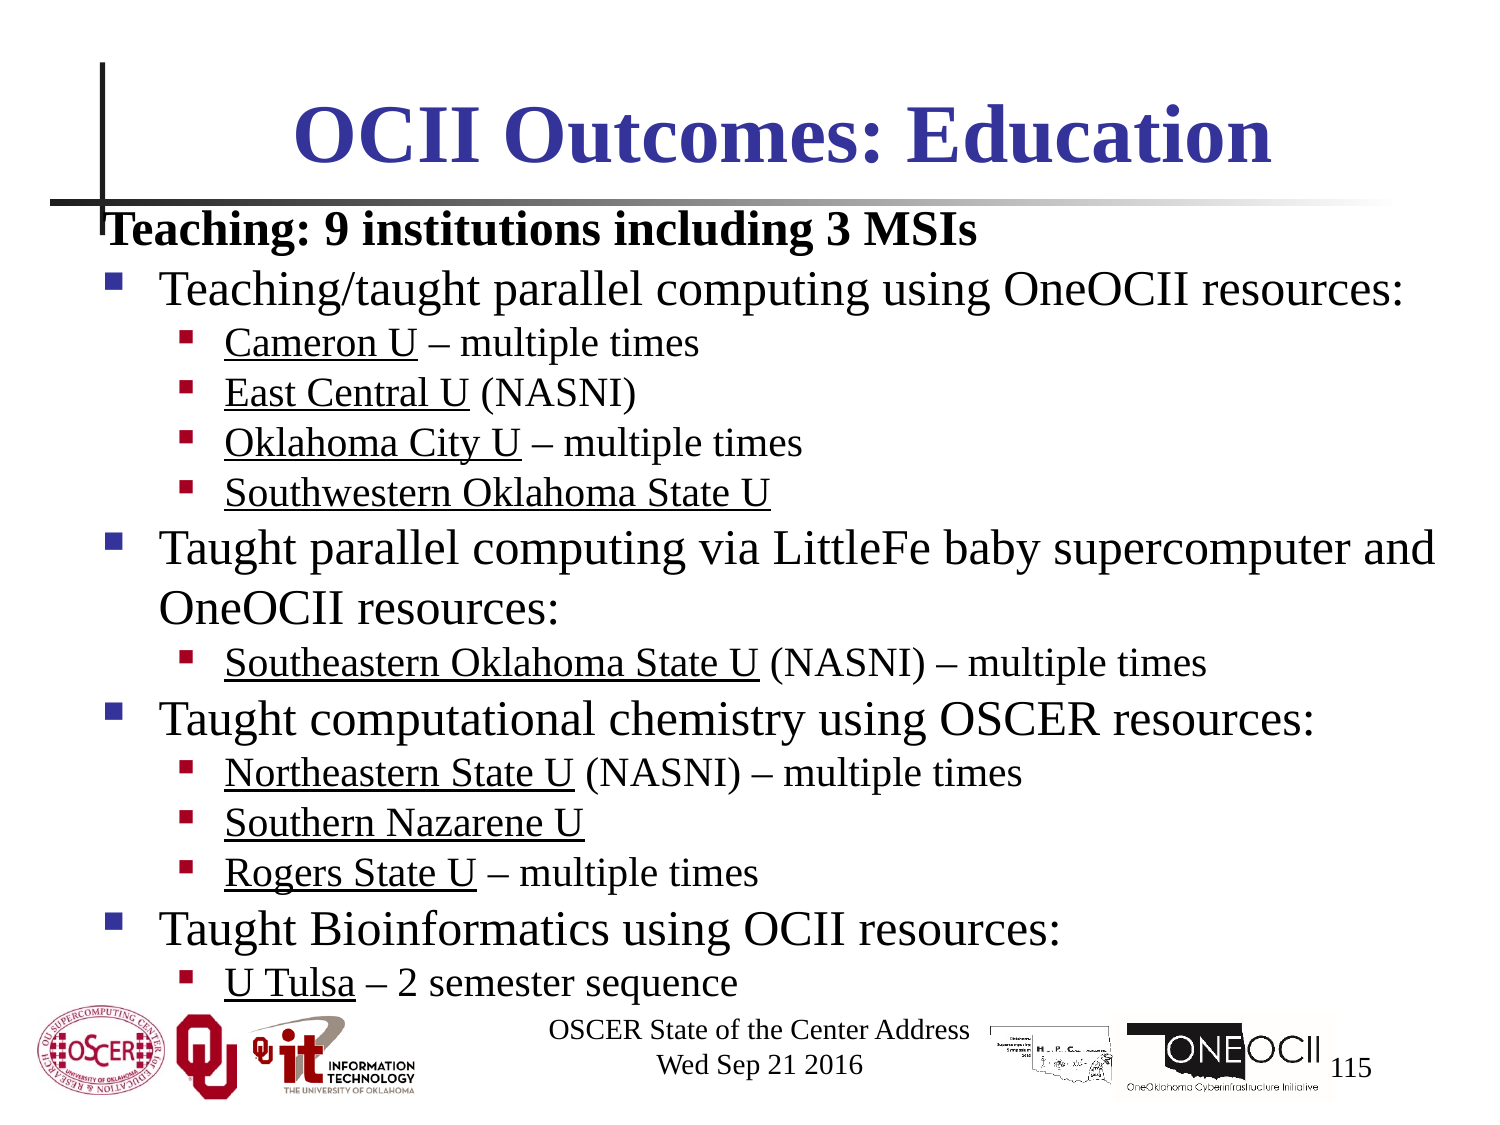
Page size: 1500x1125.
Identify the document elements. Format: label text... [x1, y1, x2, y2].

list Teaching: 9 institutions including 3 MSIs Teaching/taught parallel computing using OneOCII resources: Cameron U – multiple times East Central U (NASNI) Oklahoma City U – multiple times Southwestern Oklahoma State U Taught parallel computing via LittleFe baby supercomputer and OneOCII resources: Southeastern Oklahoma State U (NASNI) – multiple times Taught computational chemistry using OSCER resources: Northeastern State U (NASNI) – multiple times Southern Nazarene U Rogers State U – multiple times Taught Bioinformatics using OCII resources: U Tulsa – 2 semester sequence [87, 187, 1463, 951]
title OCII Outcomes: Education [124, 74, 1442, 187]
picture [1088, 1012, 1336, 1102]
footer OSCER State of the Center Address Wed Sep 21 2016 [431, 1012, 1088, 1088]
slide_number 115 [1174, 1015, 1388, 1091]
picture [174, 1005, 425, 1104]
picture [37, 1005, 165, 1095]
